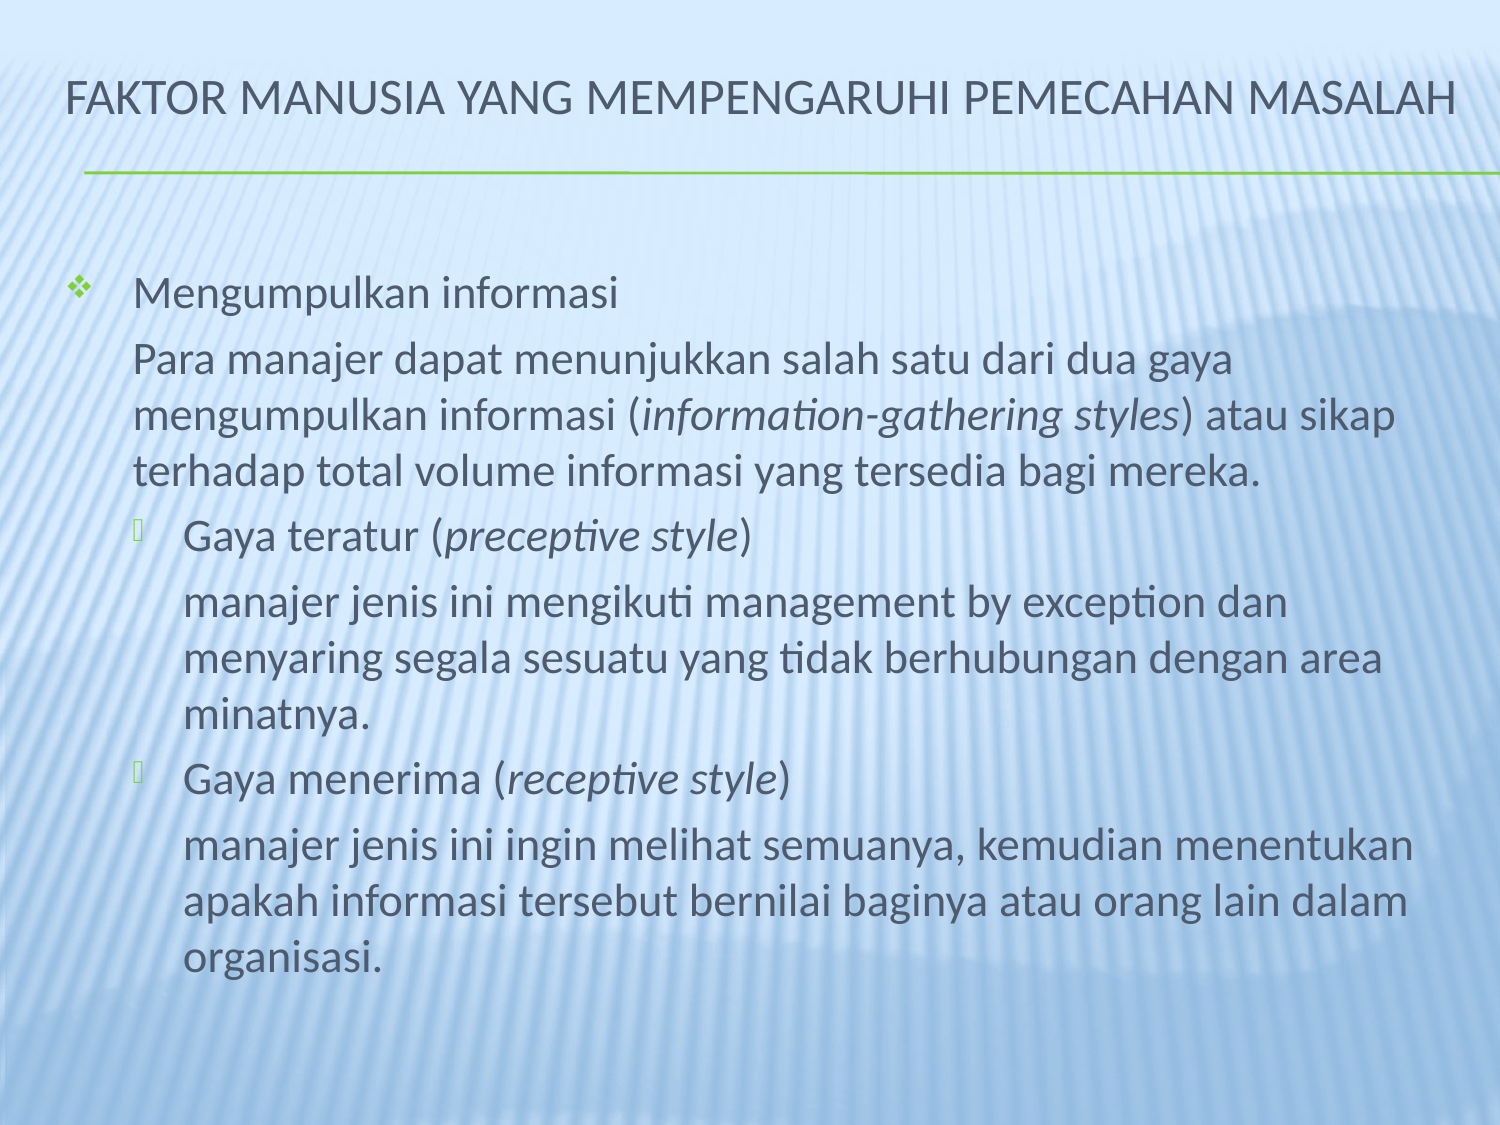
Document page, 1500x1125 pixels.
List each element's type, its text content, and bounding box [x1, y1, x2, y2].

list Mengumpulkan informasi Para manajer dapat menunjukkan salah satu dari dua gaya mengumpulkan informasi (information-gathering styles) atau sikap terhadap total volume informasi yang tersedia bagi mereka. Gaya teratur (preceptive style) manajer jenis ini mengikuti management by exception dan menyaring segala sesuatu yang tidak berhubungan dengan area minatnya. Gaya menerima (receptive style) manajer jenis ini ingin melihat semuanya, kemudian menentukan apakah informasi tersebut bernilai baginya atau orang lain dalam organisasi. [50, 254, 1475, 998]
title FAKTOR MANUSIA YANG MEMPENGARUHI PEMECAHAN MASALAH [50, 24, 1475, 163]
